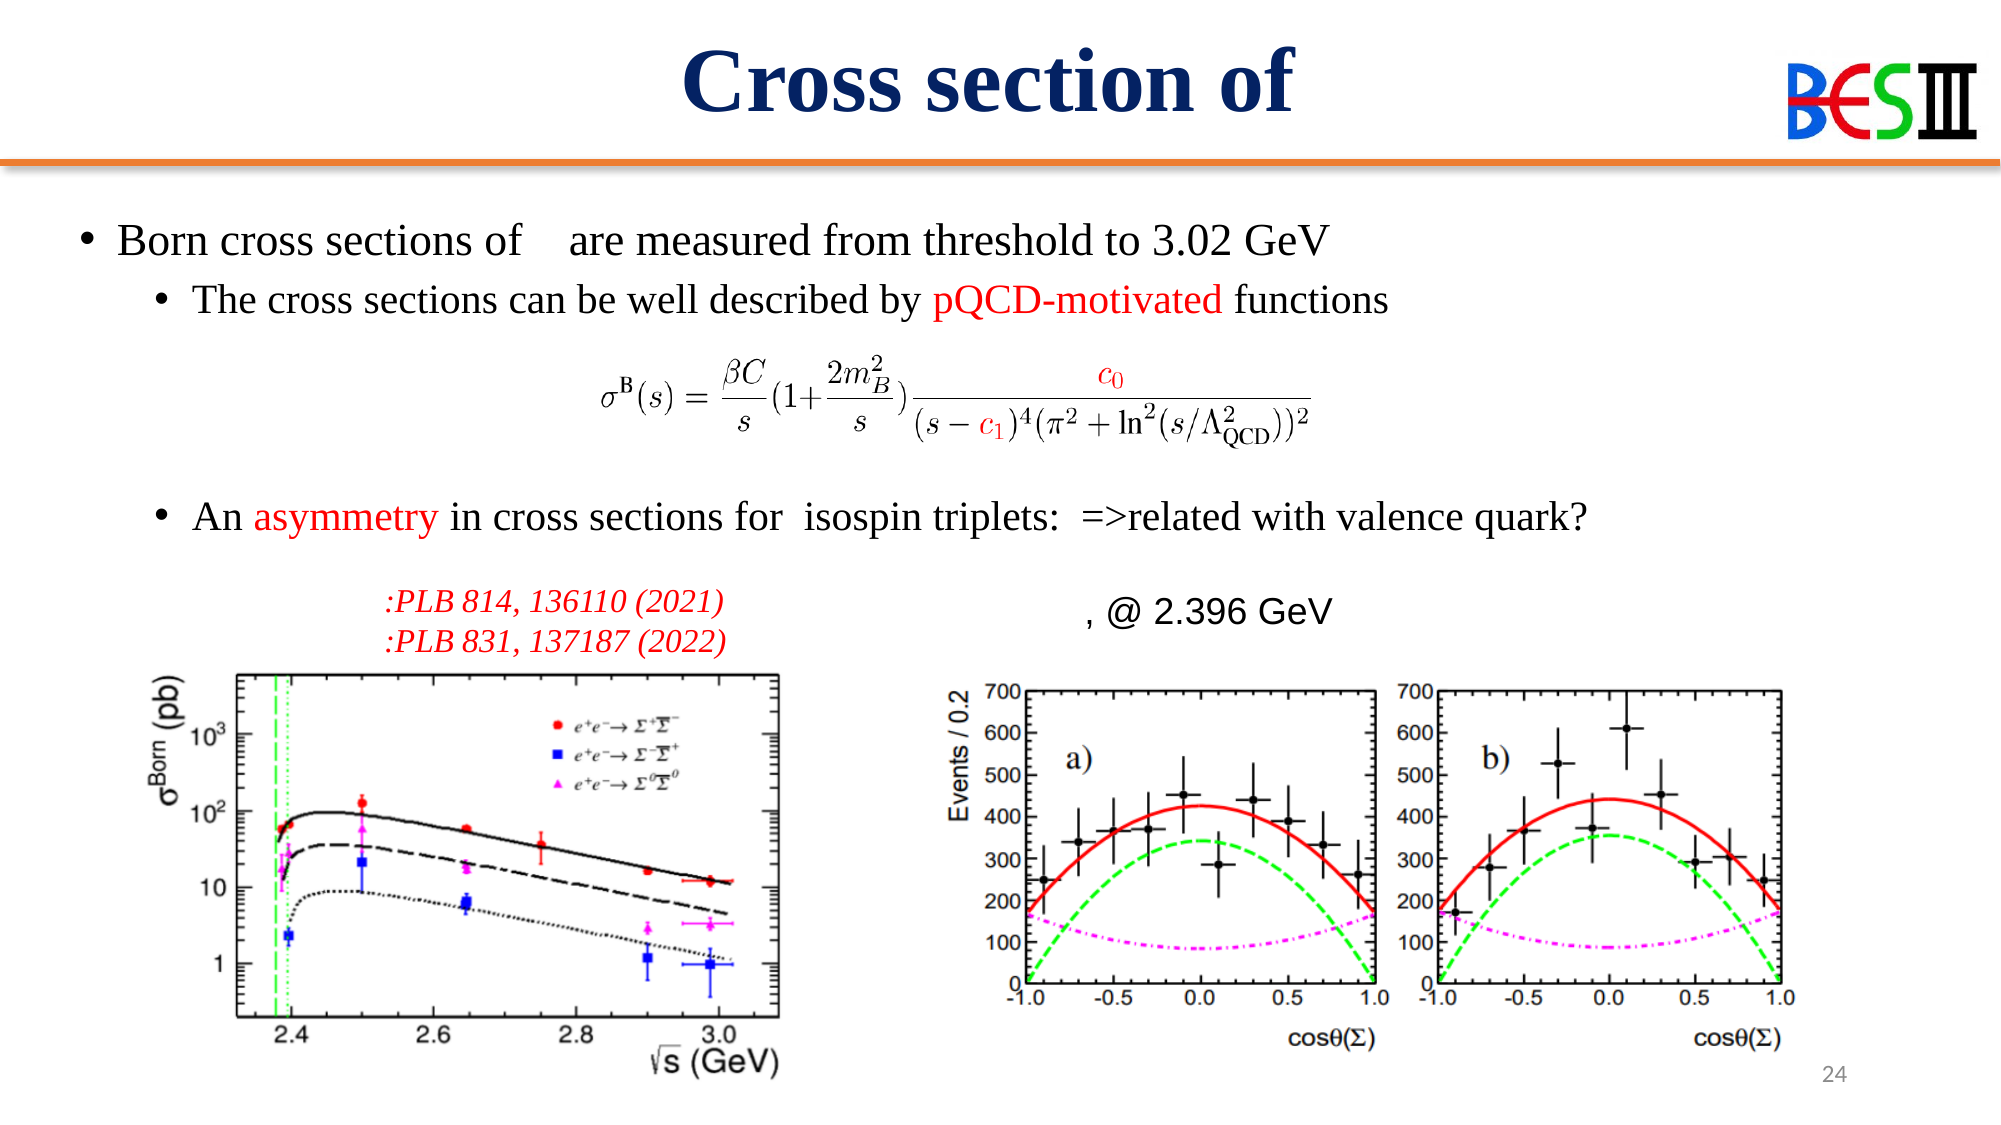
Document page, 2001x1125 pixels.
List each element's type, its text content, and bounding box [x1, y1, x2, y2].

picture [930, 650, 1815, 1086]
picture [129, 661, 834, 1103]
picture [1774, 50, 1989, 152]
picture [589, 337, 1322, 449]
slide_number 24 [1412, 1042, 1863, 1103]
